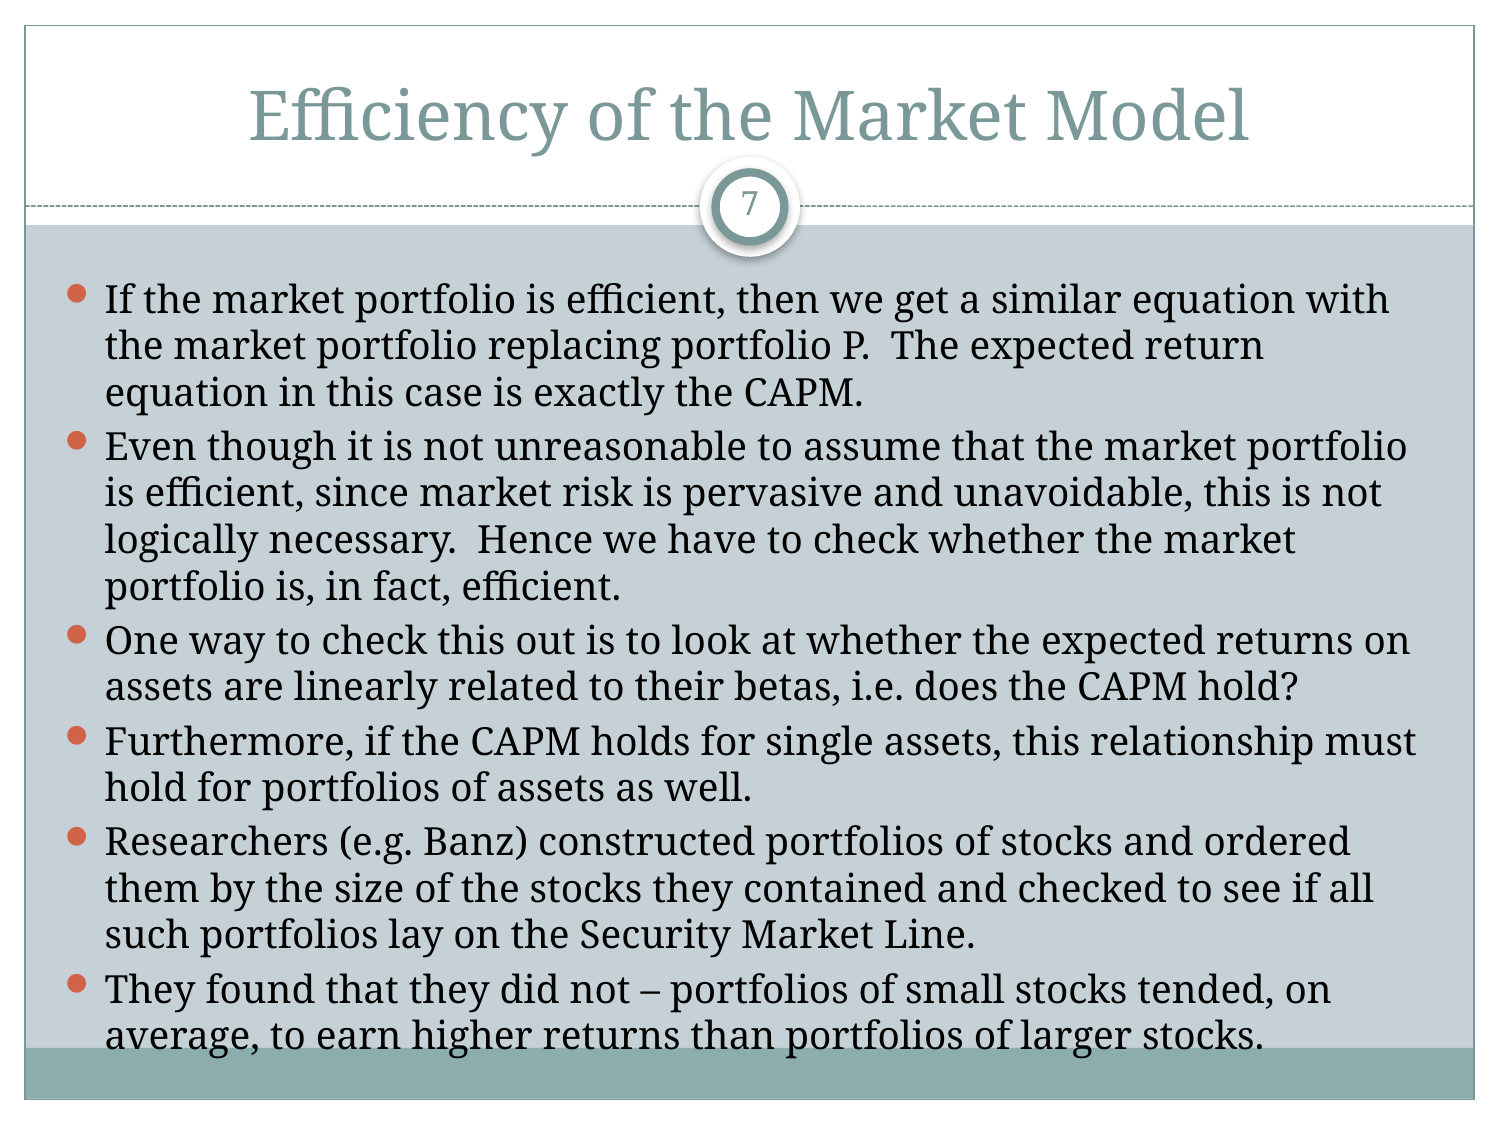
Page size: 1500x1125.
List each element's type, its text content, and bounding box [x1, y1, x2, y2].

slide_number 7 [712, 168, 788, 212]
title Efficiency of the Market Model [49, 37, 1450, 162]
list If the market portfolio is efficient, then we get a similar equation with the market portfolio replacing portfolio P. The expected return equation in this case is exactly the CAPM. Even though it is not unreasonable to assume that the market portfolio is efficient, since market risk is pervasive and unavoidable, this is not logically necessary. Hence we have to check whether the market portfolio is, in fact, efficient. One way to check this out is to look at whether the expected returns on assets are linearly related to their betas, i.e. does the CAPM hold? Furthermore, if the CAPM holds for single assets, this relationship must hold for portfolios of assets as well. Researchers (e.g. Banz) constructed portfolios of stocks and ordered them by the size of the stocks they contained and checked to see if all such portfolios lay on the Security Market Line. They found that they did not – portfolios of small stocks tended, on average, to earn higher returns than portfolios of larger stocks. [49, 212, 1445, 1076]
